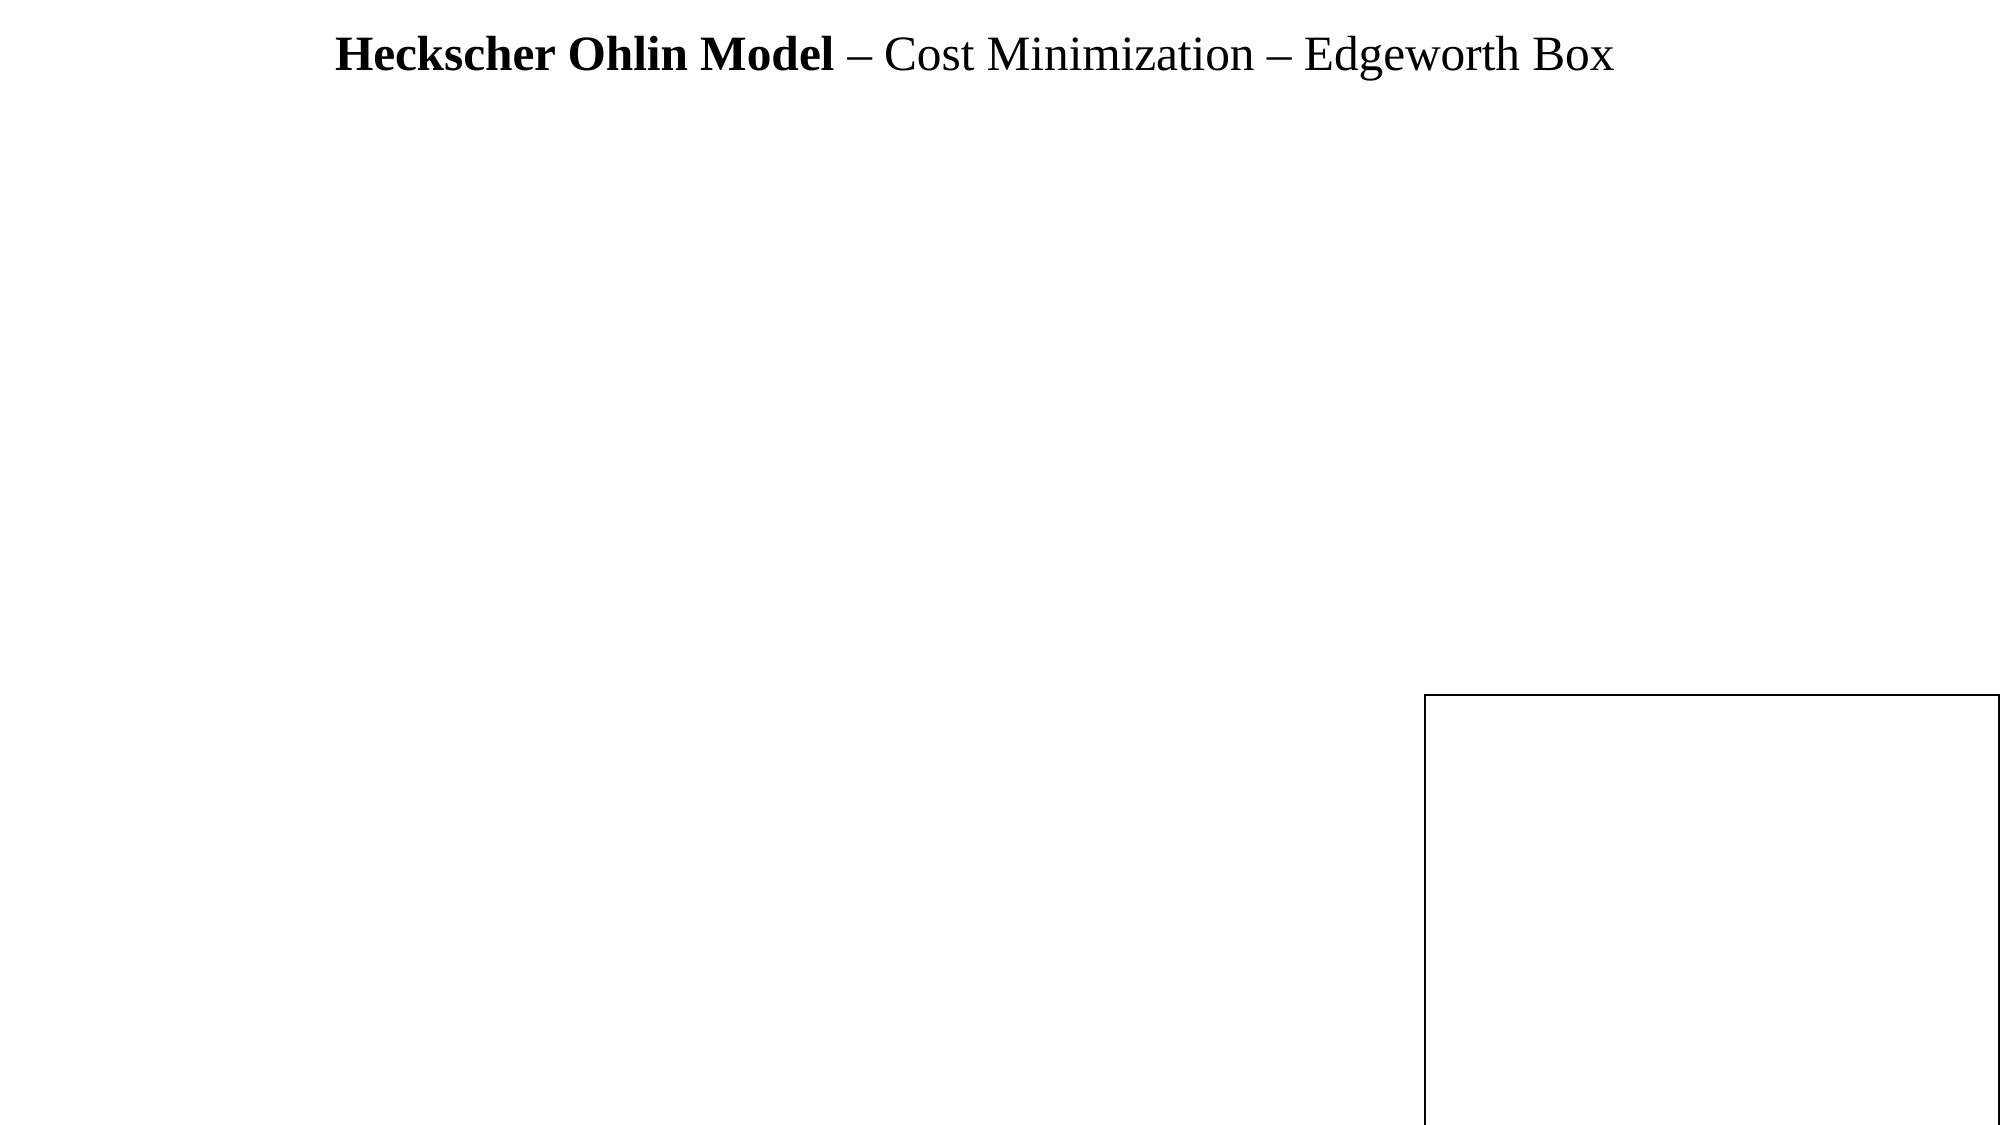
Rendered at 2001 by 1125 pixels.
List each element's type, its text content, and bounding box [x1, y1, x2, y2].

text_box [1424, 694, 2000, 1125]
text_box Heckscher Ohlin Model – Cost Minimization – Edgeworth Box [83, 13, 1880, 88]
